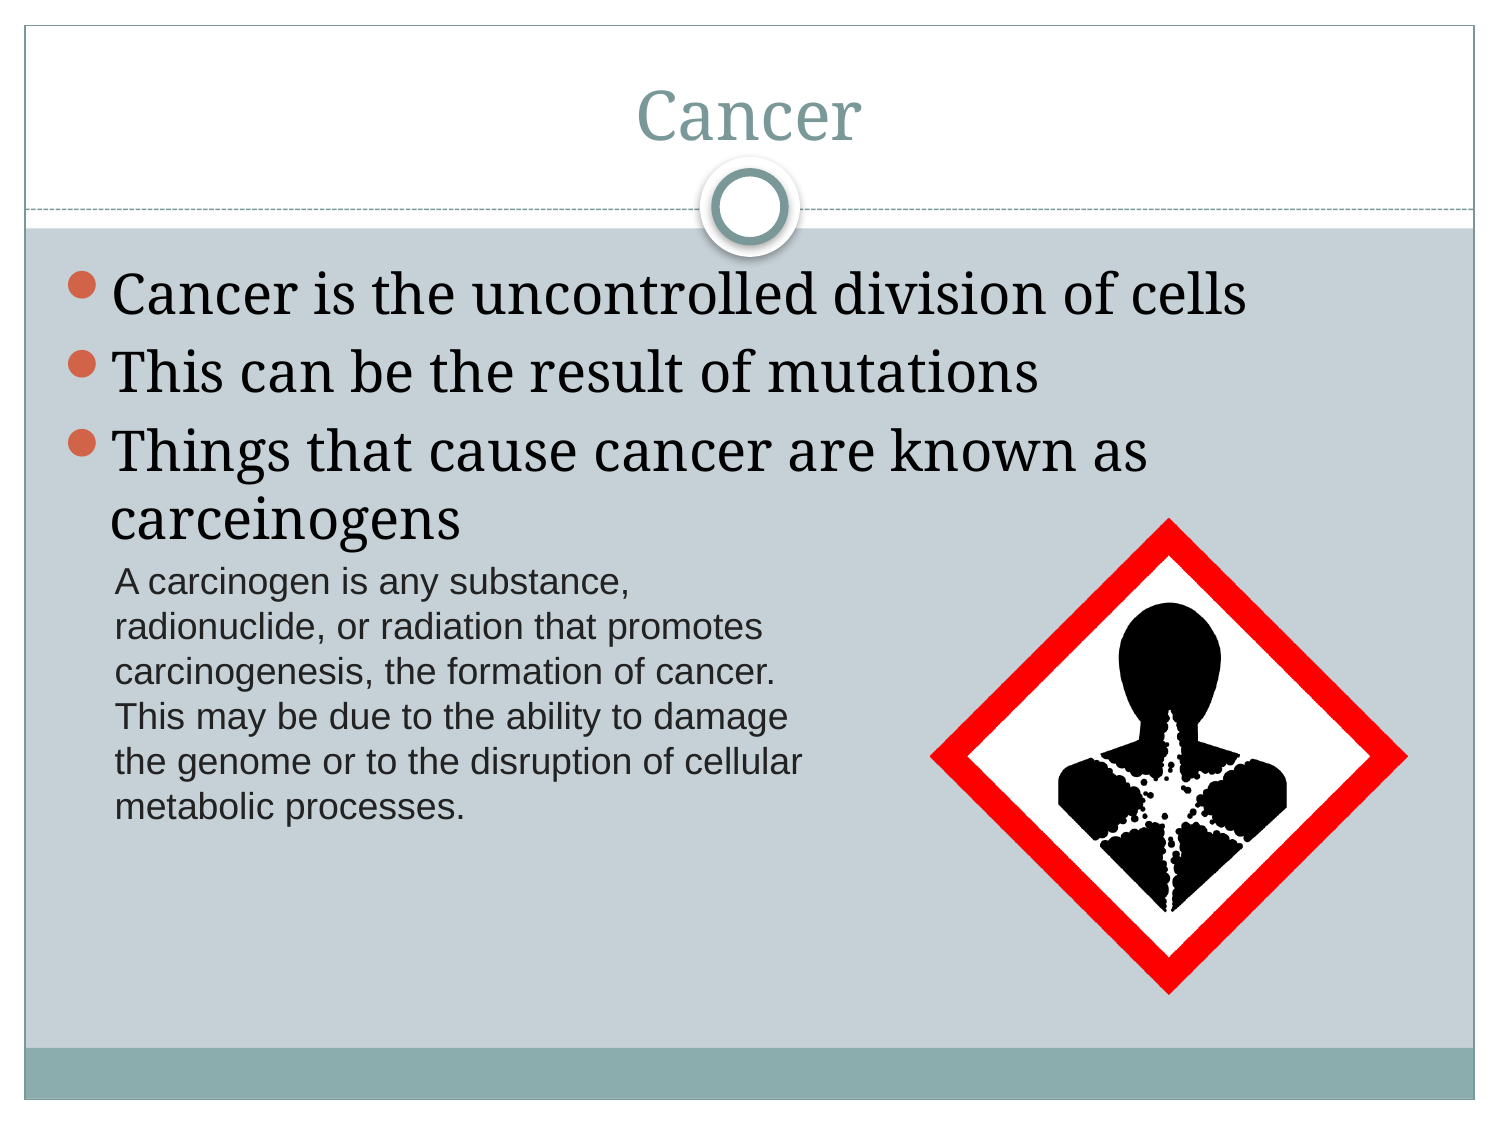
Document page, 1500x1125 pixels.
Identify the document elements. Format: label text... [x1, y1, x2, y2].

picture [924, 512, 1413, 1001]
title Cancer [49, 37, 1450, 162]
text_box A carcinogen is any substance, radionuclide, or radiation that promotes carcinogenesis, the formation of cancer. This may be due to the ability to damage the genome or to the disruption of cellular metabolic processes. [99, 549, 850, 835]
list Cancer is the uncontrolled division of cells This can be the result of mutations Things that cause cancer are known as carceinogens [49, 250, 1445, 550]
